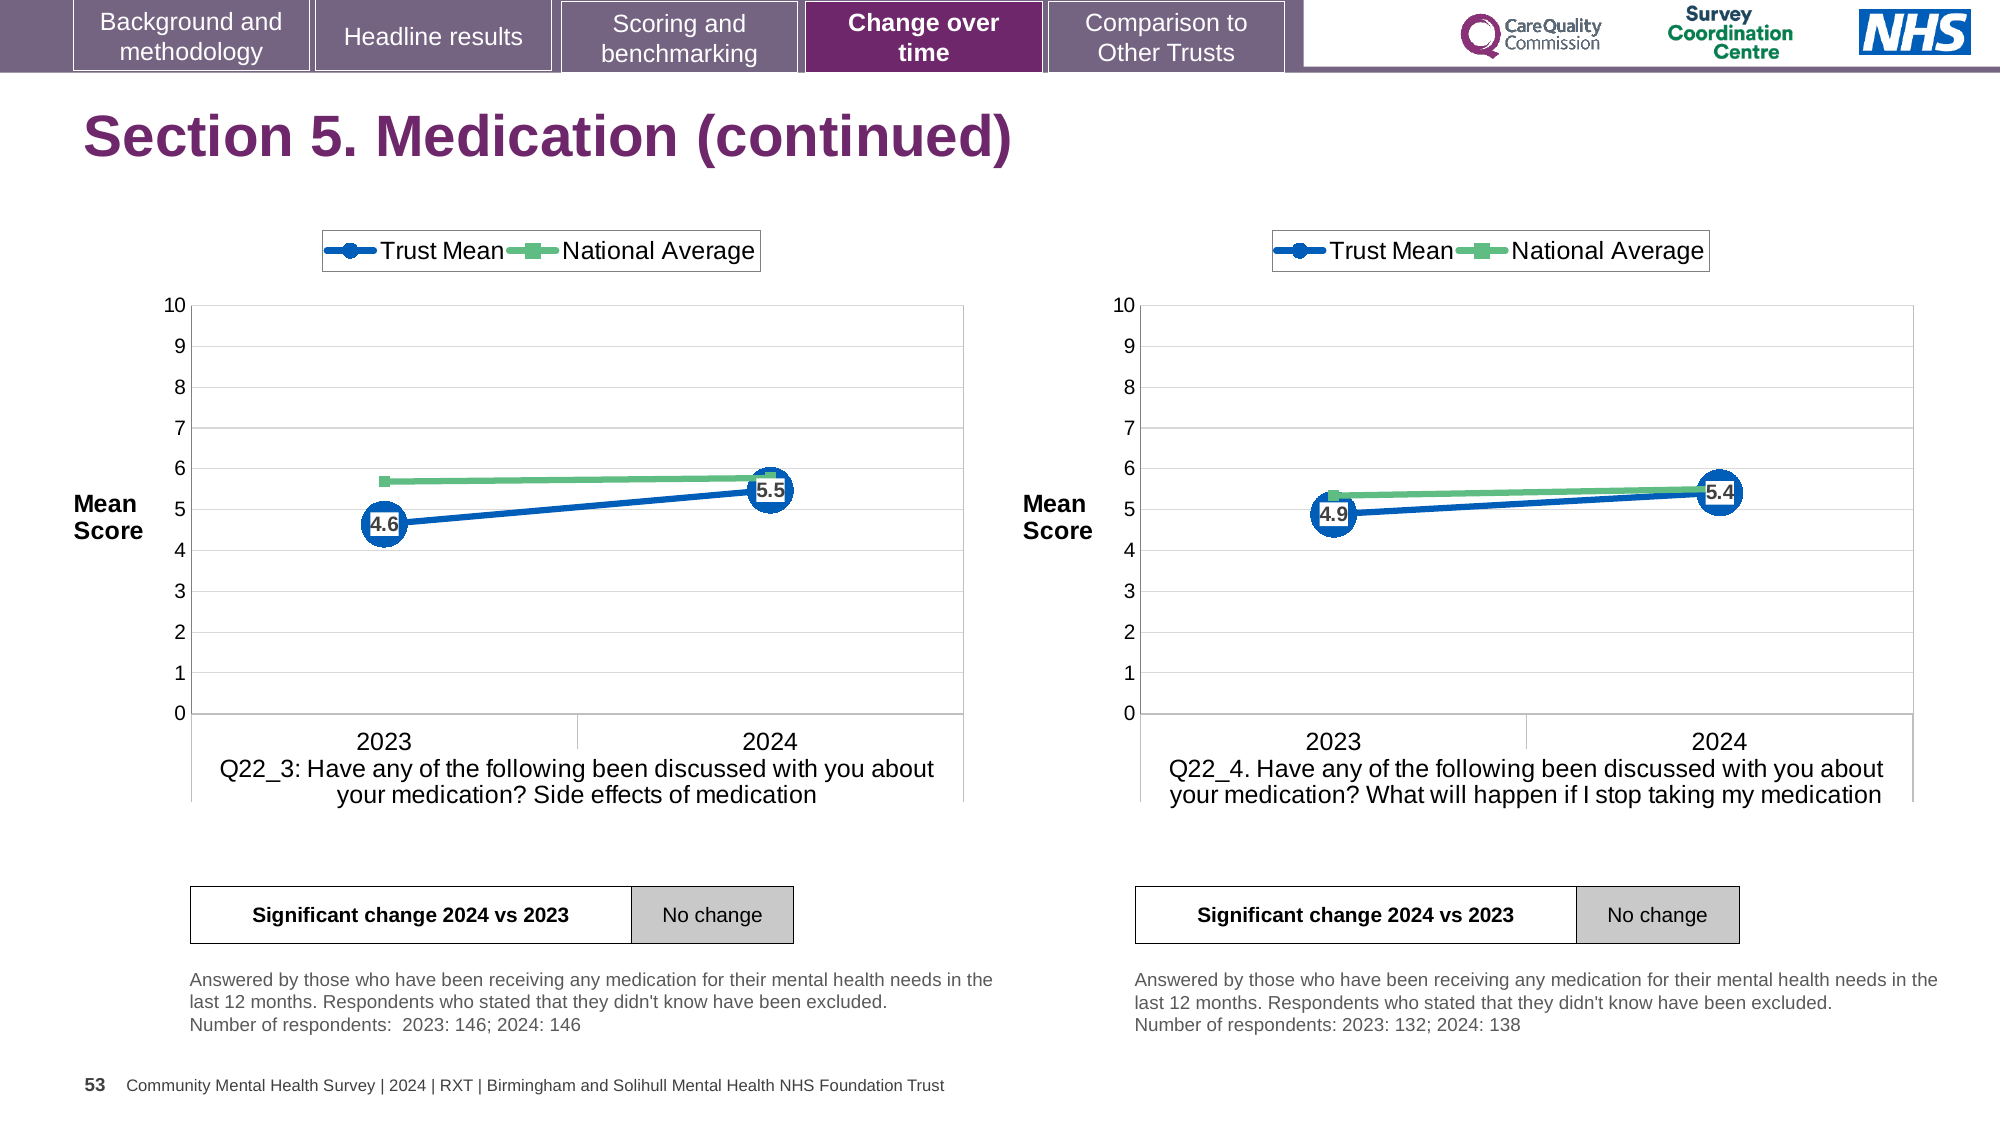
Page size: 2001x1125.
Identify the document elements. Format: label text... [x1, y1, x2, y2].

chart [1018, 228, 1916, 858]
table_header Significant change 2024 vs 2023 [1136, 887, 1576, 943]
title Section 5. Medication (continued) [68, 83, 1942, 191]
text_box Answered by those who have been receiving any medication for their mental health needs in the last 12 months. Respondents who stated that they didn't know have been excluded. Number of respondents: 2023: 132; 2024: 138 [1119, 960, 1984, 1066]
table_header No change [632, 887, 793, 943]
picture [1859, 9, 1971, 55]
picture [1666, 3, 1794, 61]
text_box Answered by those who have been receiving any medication for their mental health needs in the last 12 months. Respondents who stated that they didn't know have been excluded. Number of respondents: 2023: 146; 2024: 146 [174, 959, 1039, 1043]
picture [1460, 13, 1602, 59]
table_header No change [1577, 887, 1739, 943]
table_header Significant change 2024 vs 2023 [191, 887, 631, 943]
chart [68, 228, 966, 858]
text_box 53 [84, 1065, 122, 1125]
